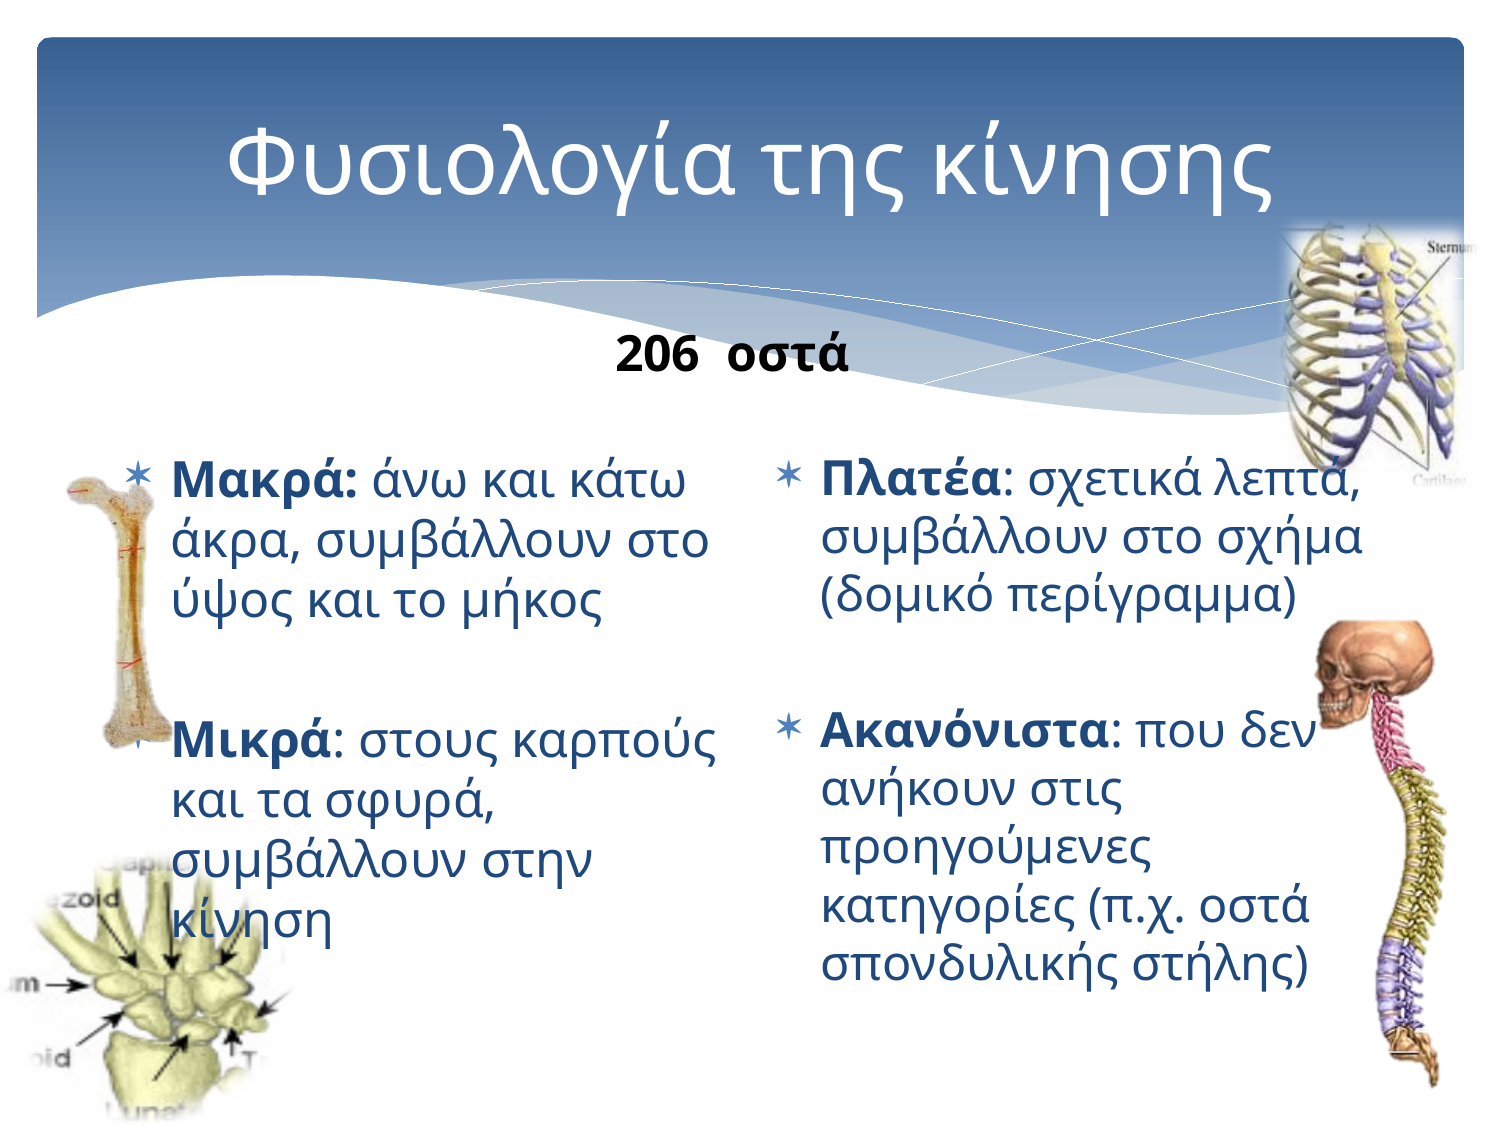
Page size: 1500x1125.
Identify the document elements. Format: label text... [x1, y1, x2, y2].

title Φυσιολογία της κίνησης [74, 55, 1426, 262]
picture [1273, 212, 1483, 493]
text_box [0, 466, 260, 760]
picture [0, 845, 300, 1125]
list Πλατέα: σχετικά λεπτά, συμβάλλουν στο σχήμα (δομικό περίγραμμα) Ακανόνιστα: που δεν ανήκουν στις προηγούμενες κατηγορίες (π.χ. οστά σπονδυλικής στήλης) [761, 439, 1390, 1006]
list Μακρά: άνω και κάτω άκρα, συμβάλλουν στο ύψος και το μήκος Μικρά: στους καρπούς και τα σφυρά, συμβάλλουν στην κίνηση [110, 439, 739, 1006]
picture [1273, 606, 1483, 1108]
text_box 206 οστά [560, 314, 904, 389]
